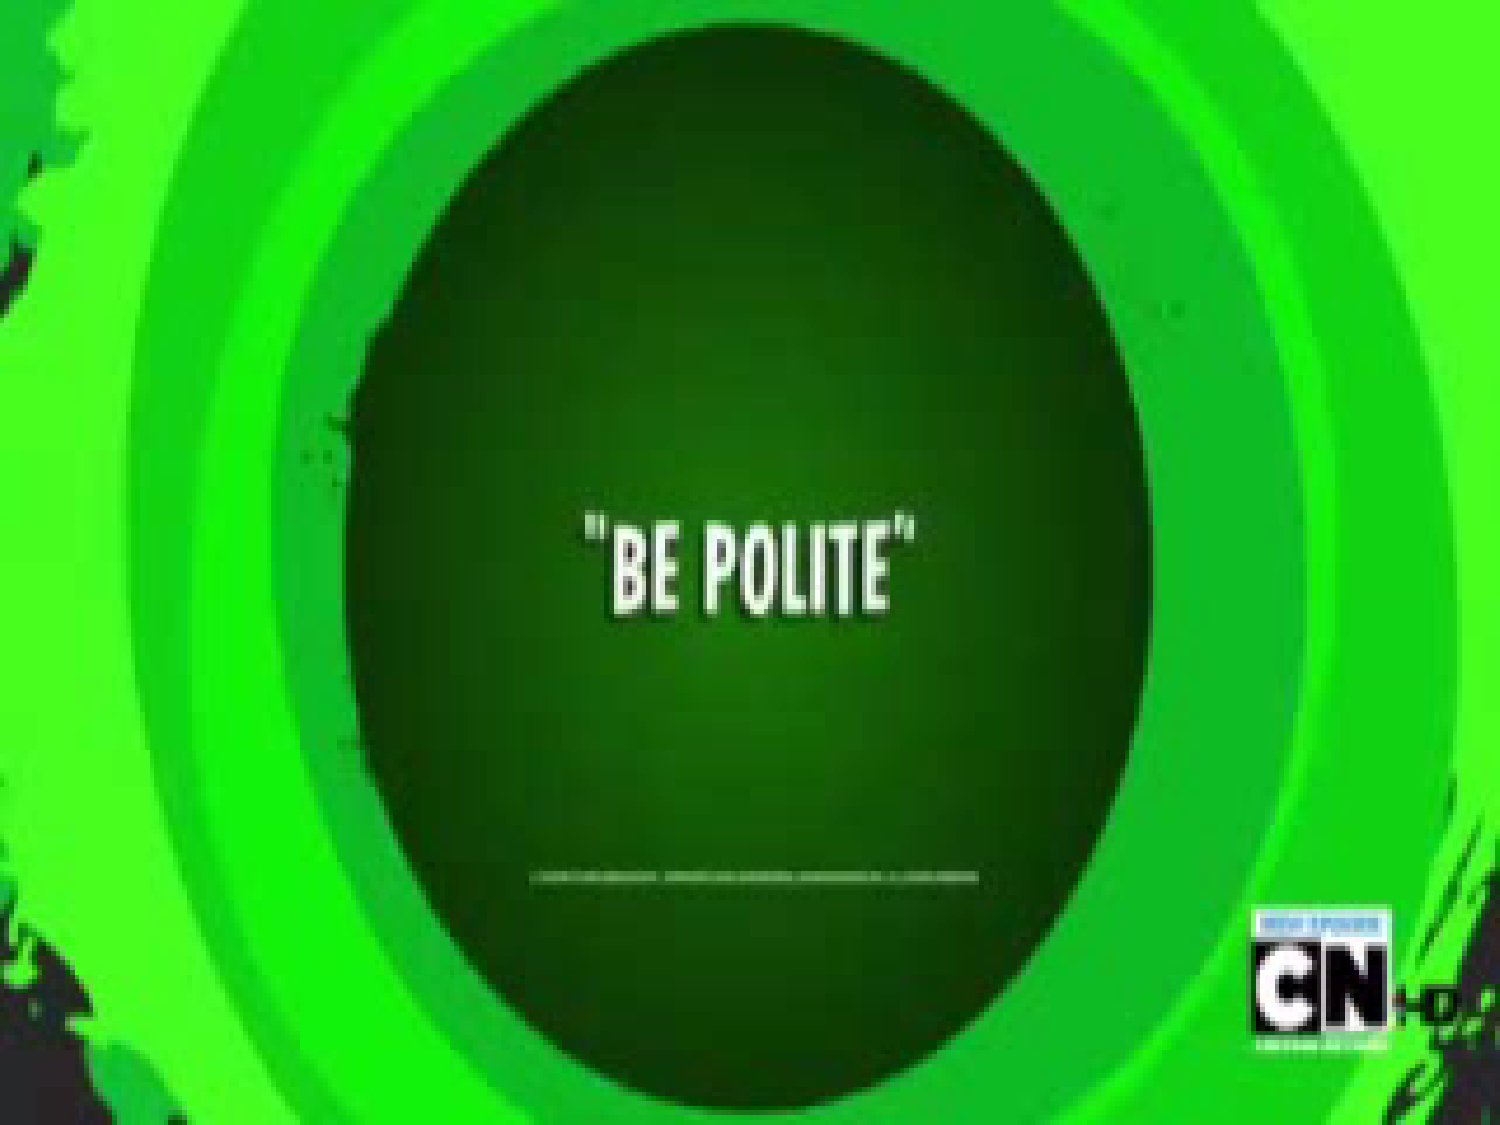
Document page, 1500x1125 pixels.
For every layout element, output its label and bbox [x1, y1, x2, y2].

list [0, 0, 1500, 1125]
